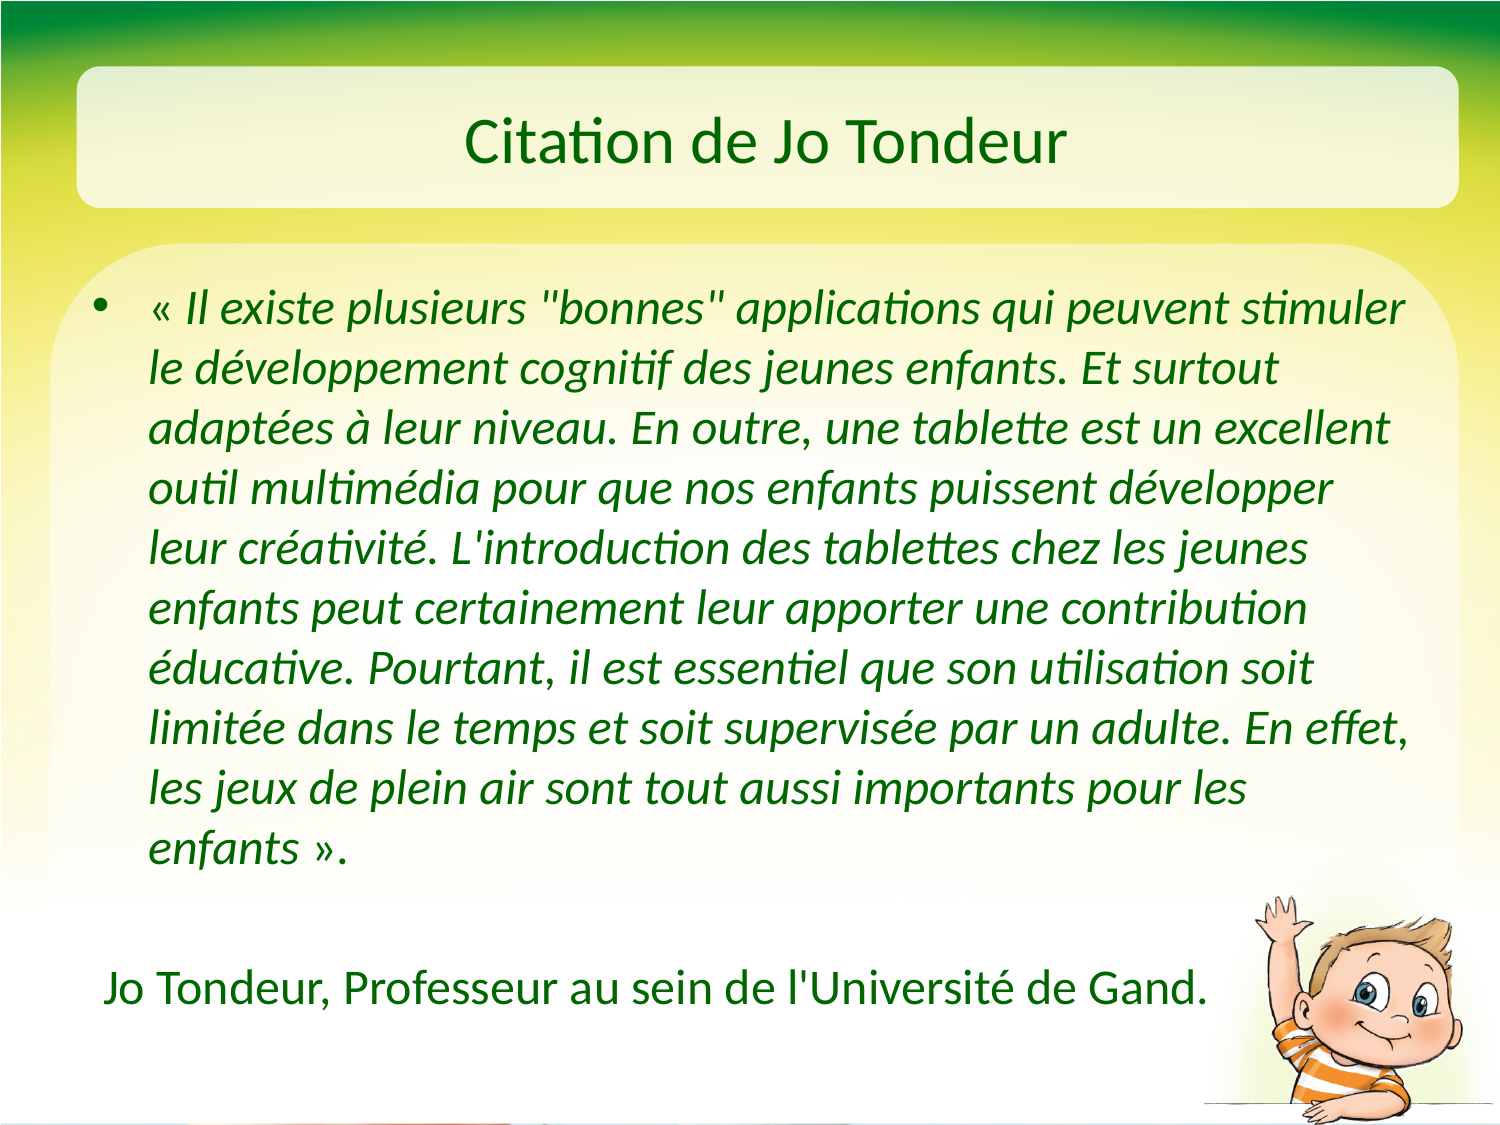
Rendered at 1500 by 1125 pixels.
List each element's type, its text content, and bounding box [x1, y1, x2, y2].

title Citation de Jo Tondeur [75, 66, 1459, 209]
list « Il existe plusieurs "bonnes" applications qui peuvent stimuler le développement cognitif des jeunes enfants. Et surtout adaptées à leur niveau. En outre, une tablette est un excellent outil multimédia pour que nos enfants puissent développer leur créativité. L'introduction des tablettes chez les jeunes enfants peut certainement leur apporter une contribution éducative. Pourtant, il est essentiel que son utilisation soit limitée dans le temps et soit supervisée par un adulte. En effet, les jeux de plein air sont tout aussi importants pour les enfants ». Jo Tondeur, Professeur au sein de l'Université de Gand. [76, 267, 1436, 1083]
picture [2, 2, 1500, 1125]
